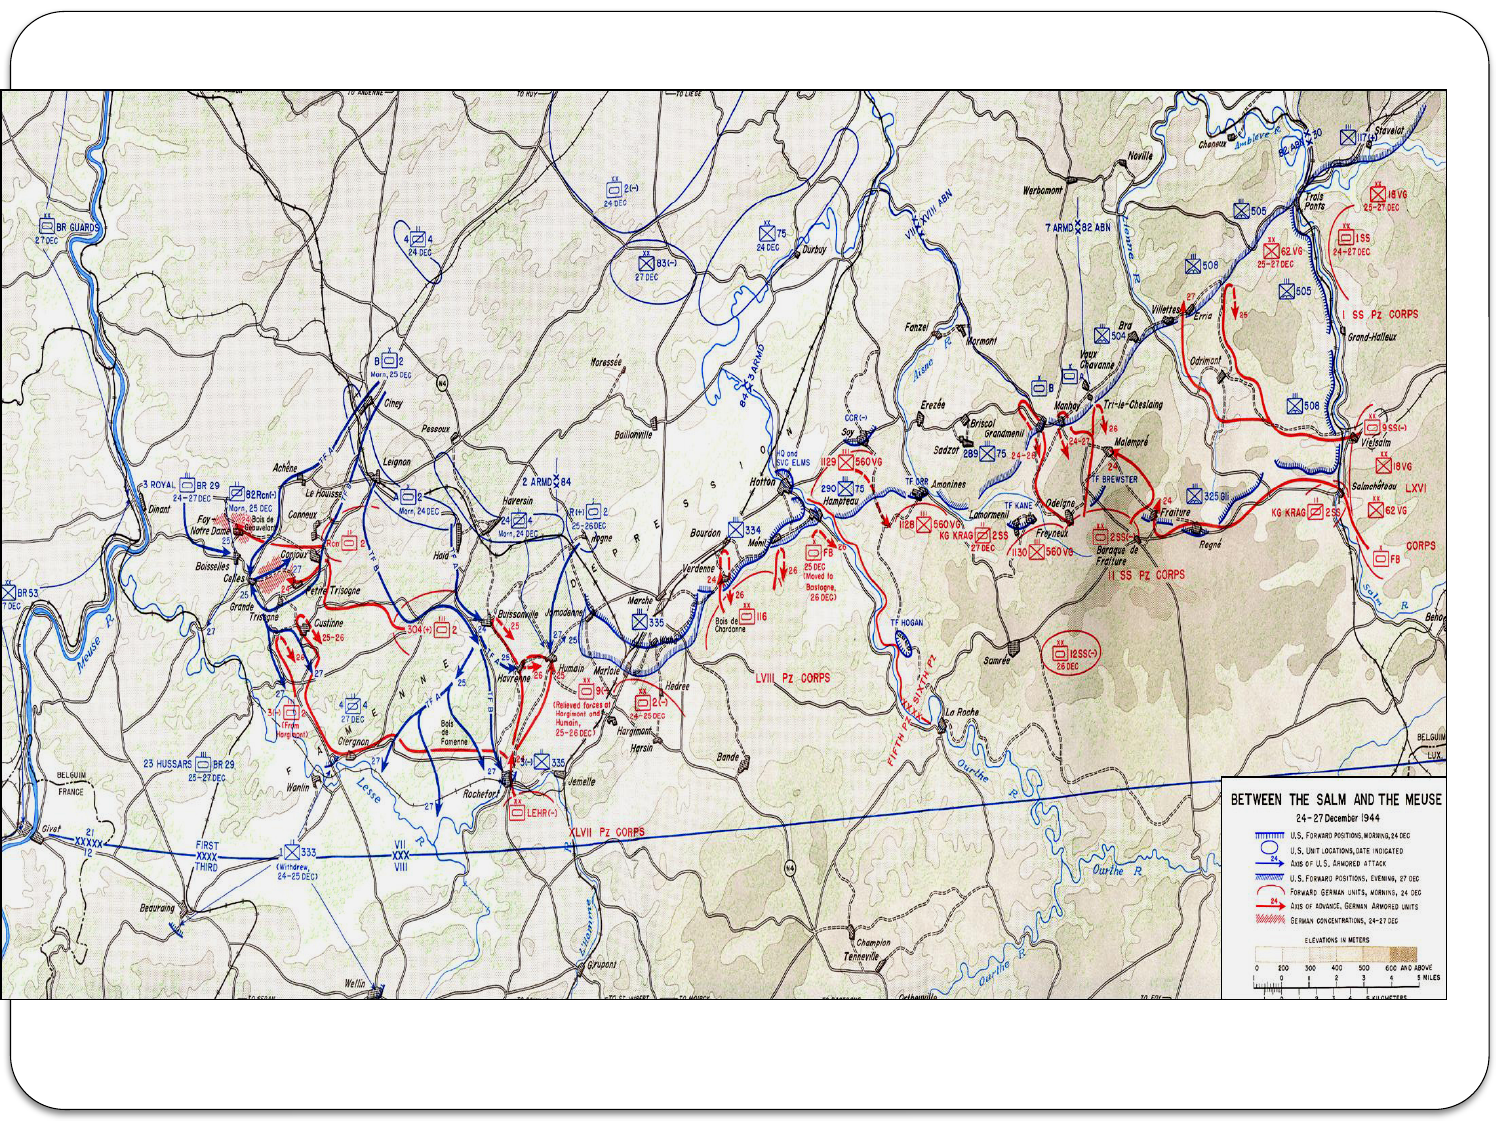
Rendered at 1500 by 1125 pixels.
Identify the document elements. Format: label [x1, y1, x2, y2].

picture [0, 89, 1448, 1000]
